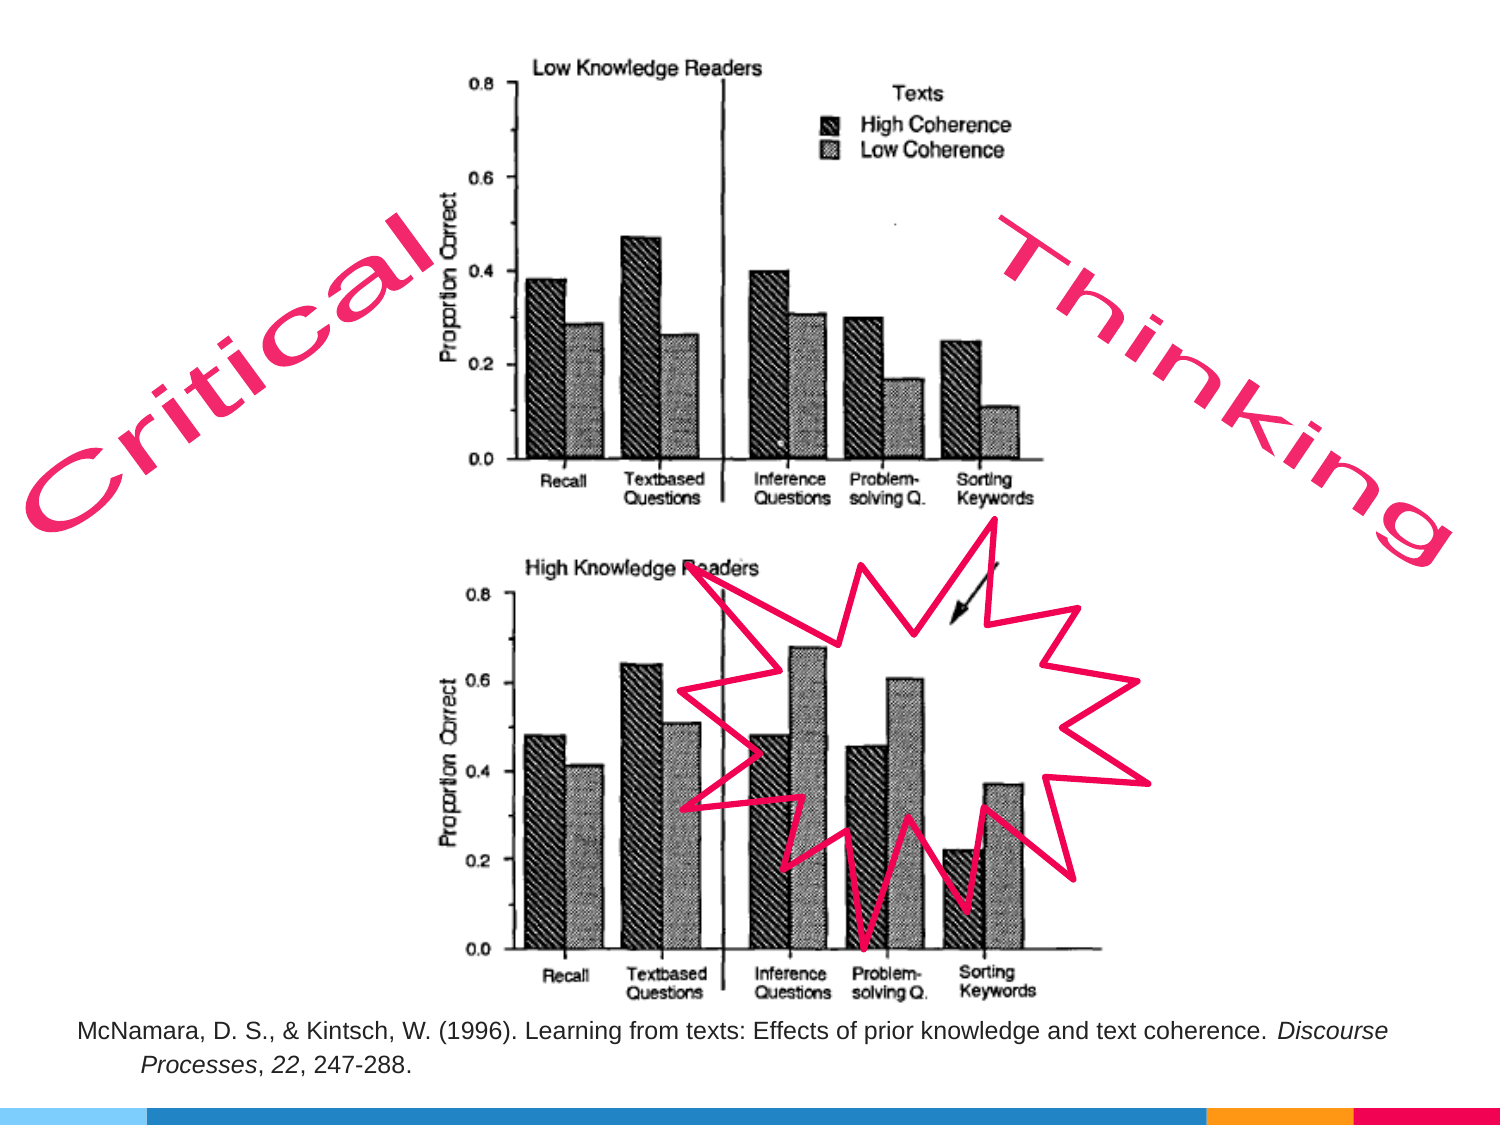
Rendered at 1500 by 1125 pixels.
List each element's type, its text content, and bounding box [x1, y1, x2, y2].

list McNamara, D. S., & Kintsch, W. (1996). Learning from texts: Effects of prior knowledge and text coherence. Discourse Processes, 22, 247-288. [62, 1017, 1461, 1094]
text_box [1115, 762, 1149, 784]
text_box [1115, 677, 1138, 696]
picture [389, 17, 1111, 1008]
